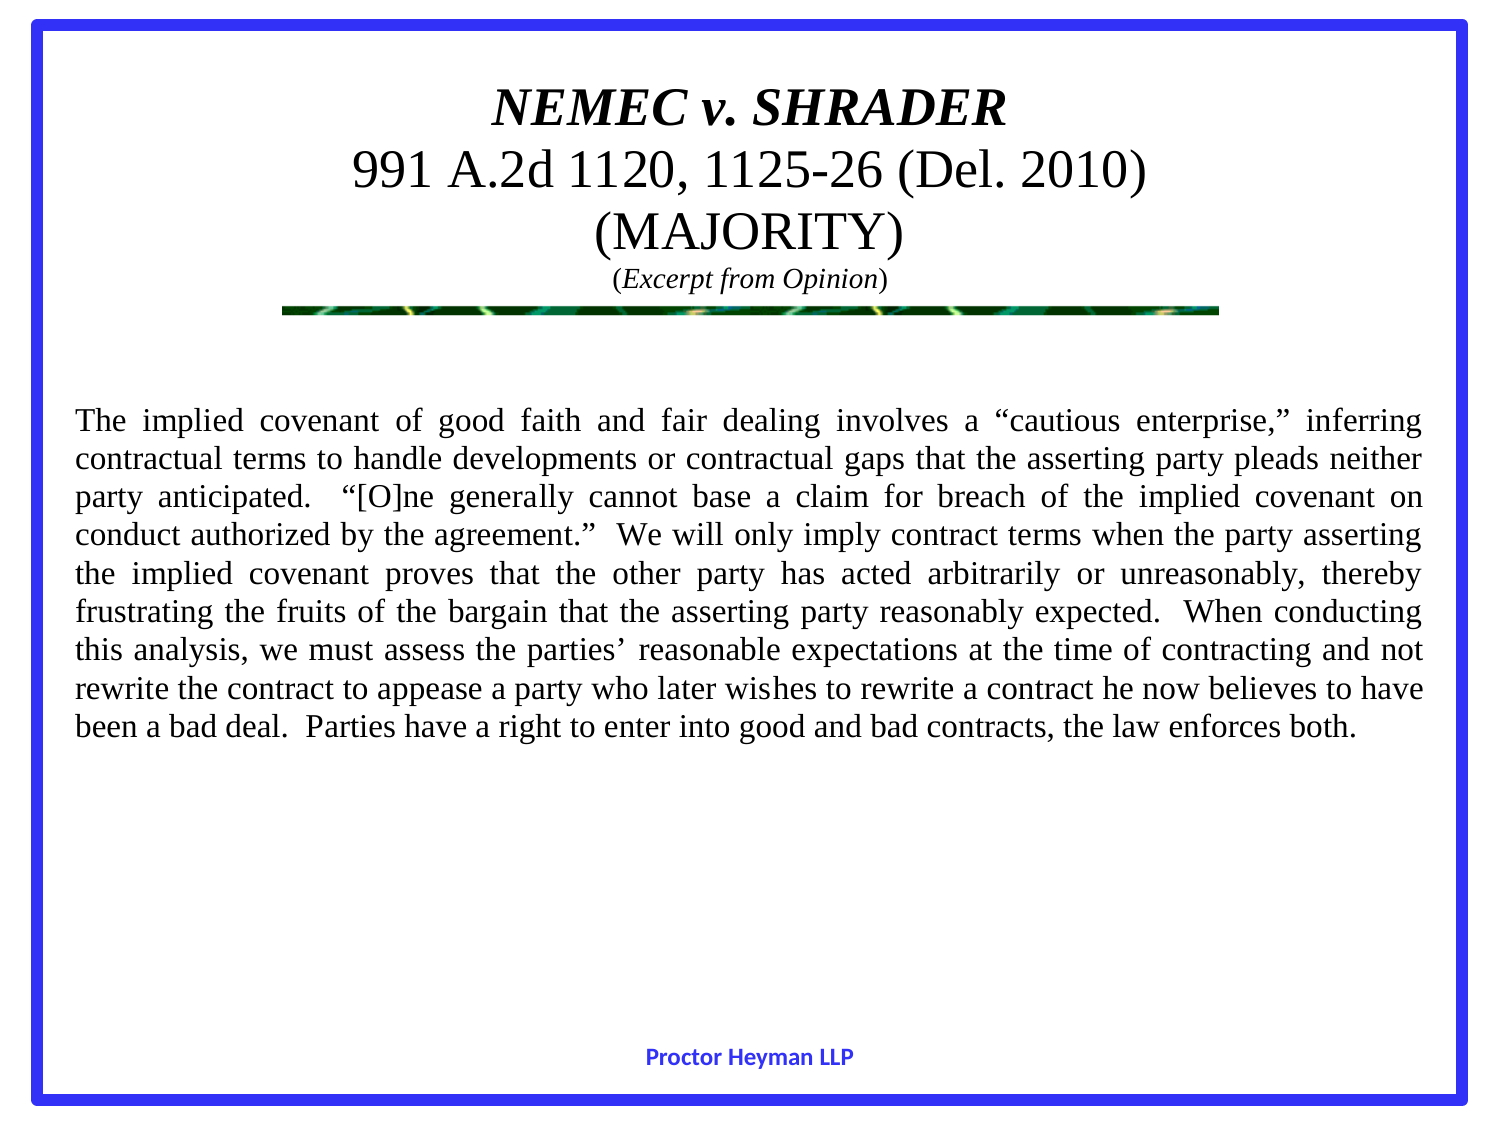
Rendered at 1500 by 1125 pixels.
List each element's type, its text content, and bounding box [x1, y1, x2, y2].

footer Proctor Heyman LLP [512, 1025, 988, 1085]
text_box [74, 74, 1425, 748]
